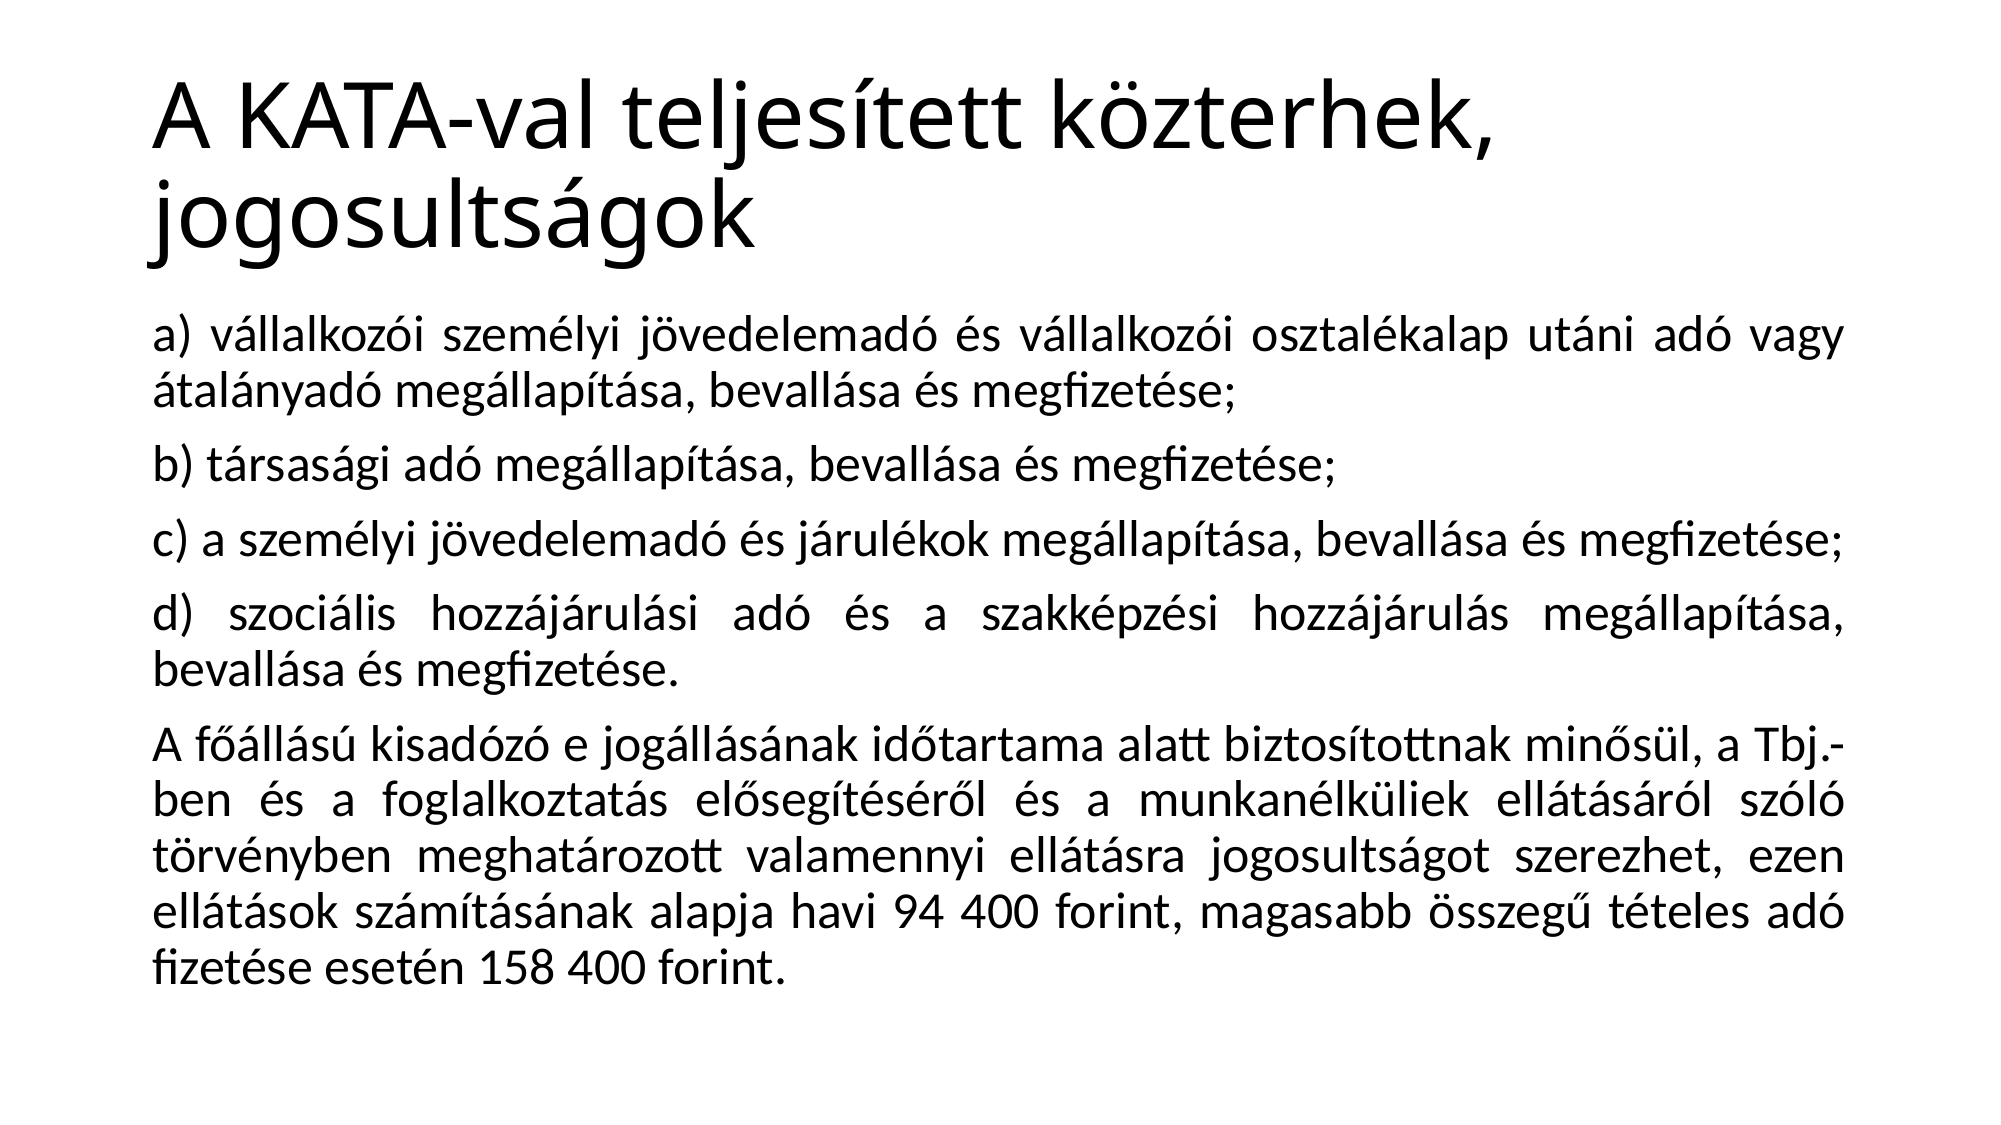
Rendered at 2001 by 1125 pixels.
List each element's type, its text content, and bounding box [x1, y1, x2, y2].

title A KATA-val teljesített közterhek, jogosultságok [137, 59, 1863, 278]
list a) vállalkozói személyi jövedelemadó és vállalkozói osztalékalap utáni adó vagy átalányadó megállapítása, bevallása és megfizetése; b) társasági adó megállapítása, bevallása és megfizetése; c) a személyi jövedelemadó és járulékok megállapítása, bevallása és megfizetése; d) szociális hozzájárulási adó és a szakképzési hozzájárulás megállapítása, bevallása és megfizetése. A főállású kisadózó e jogállásának időtartama alatt biztosítottnak minősül, a Tbj.-ben és a foglalkoztatás elősegítéséről és a munkanélküliek ellátásáról szóló törvényben meghatározott valamennyi ellátásra jogosultságot szerezhet, ezen ellátások számításának alapja havi 94 400 forint, magasabb összegű tételes adó fizetése esetén 158 400 forint. [137, 299, 1863, 1014]
